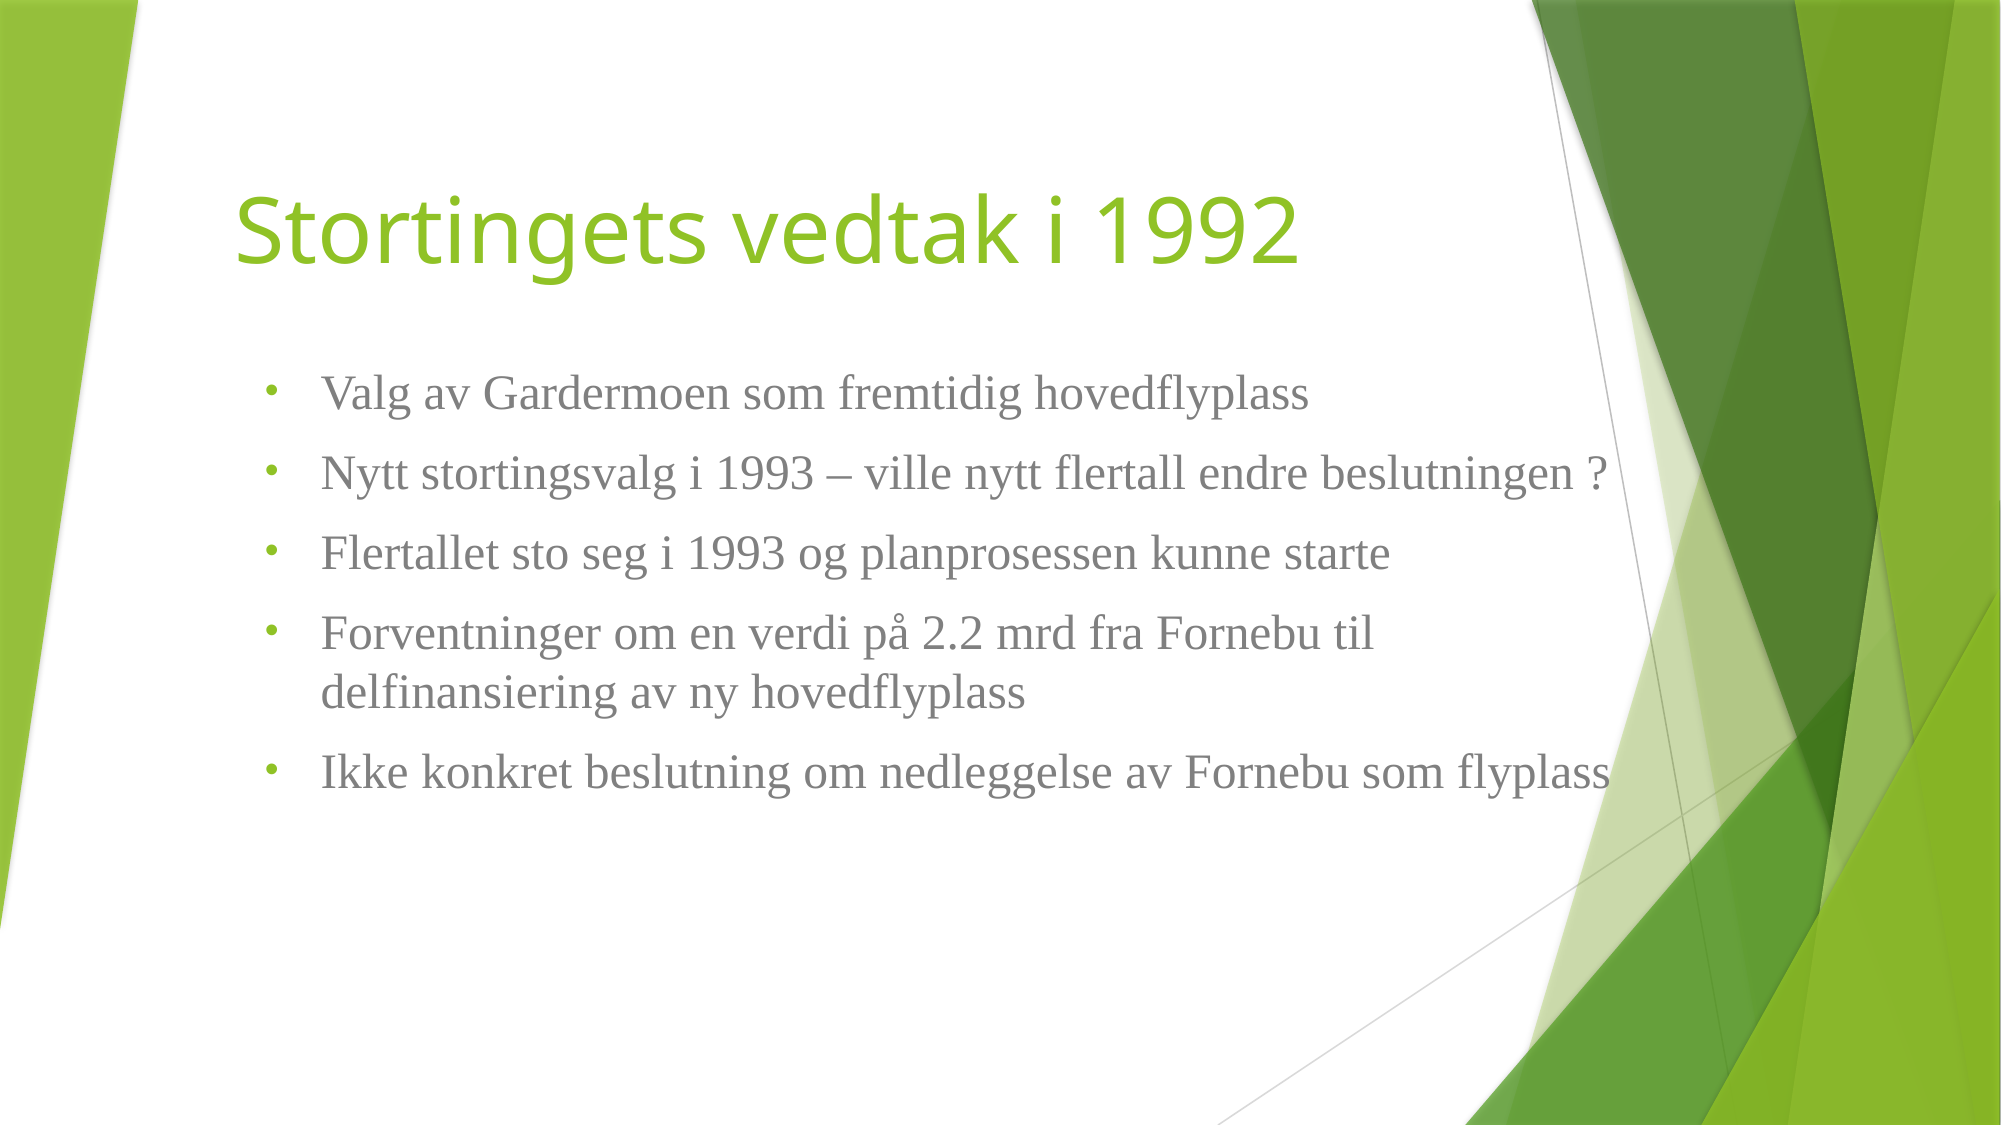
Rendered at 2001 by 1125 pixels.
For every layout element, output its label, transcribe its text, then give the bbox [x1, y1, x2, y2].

title Stortingets vedtak i 1992 [0, 156, 1342, 290]
subtitle Valg av Gardermoen som fremtidig hovedflyplass Nytt stortingsvalg i 1993 – ville nytt flertall endre beslutningen ? Flertallet sto seg i 1993 og planprosessen kunne starte Forventninger om en verdi på 2.2 mrd fra Fornebu til delfinansiering av ny hovedflyplass Ikke konkret beslutning om nedleggelse av Fornebu som flyplass [249, 352, 1640, 863]
